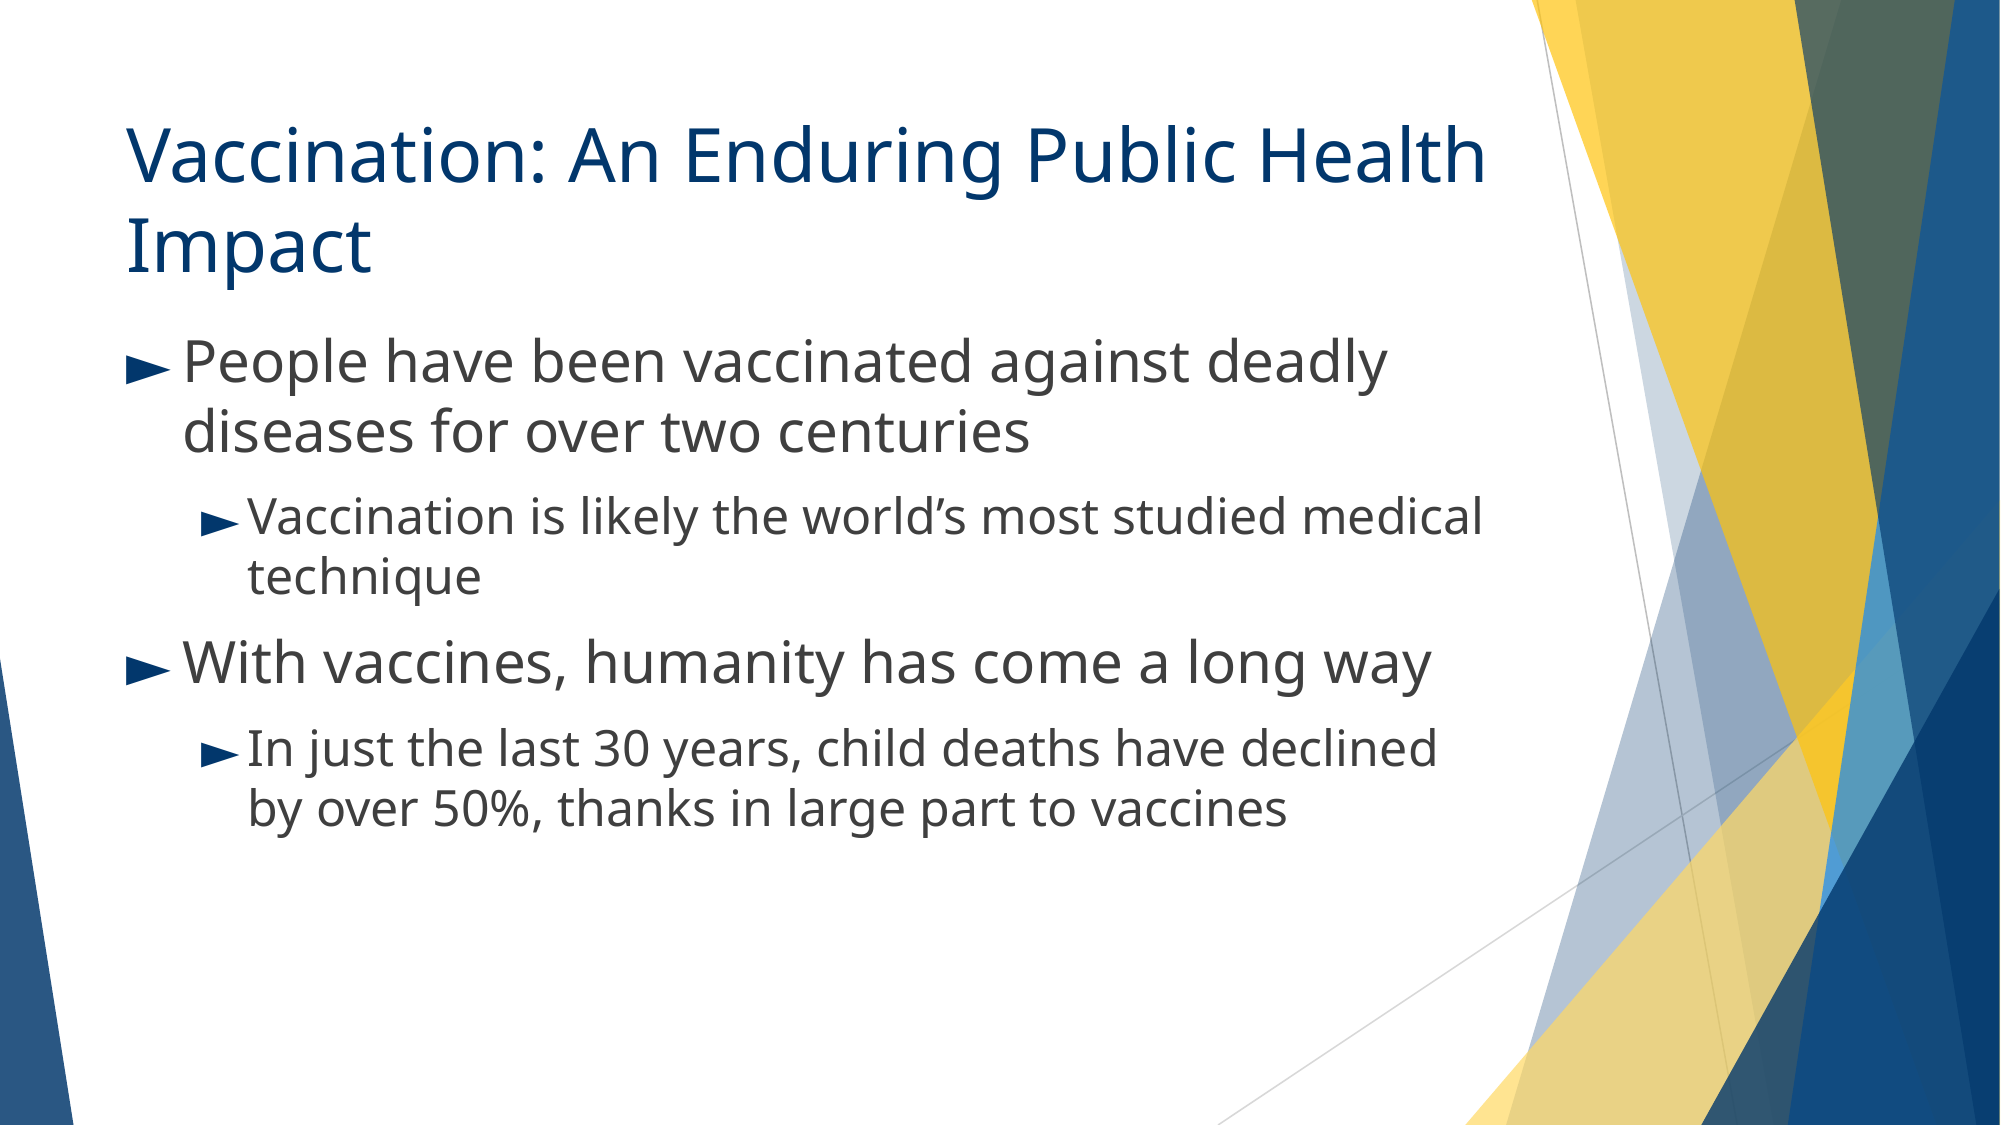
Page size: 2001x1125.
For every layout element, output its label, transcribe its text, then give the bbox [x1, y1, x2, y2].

title Vaccination: An Enduring Public Health Impact [111, 99, 1522, 316]
list People have been vaccinated against deadly diseases for over two centuries Vaccination is likely the world’s most studied medical technique With vaccines, humanity has come a long way In just the last 30 years, child deaths have declined by over 50%, thanks in large part to vaccines [111, 316, 1522, 1062]
